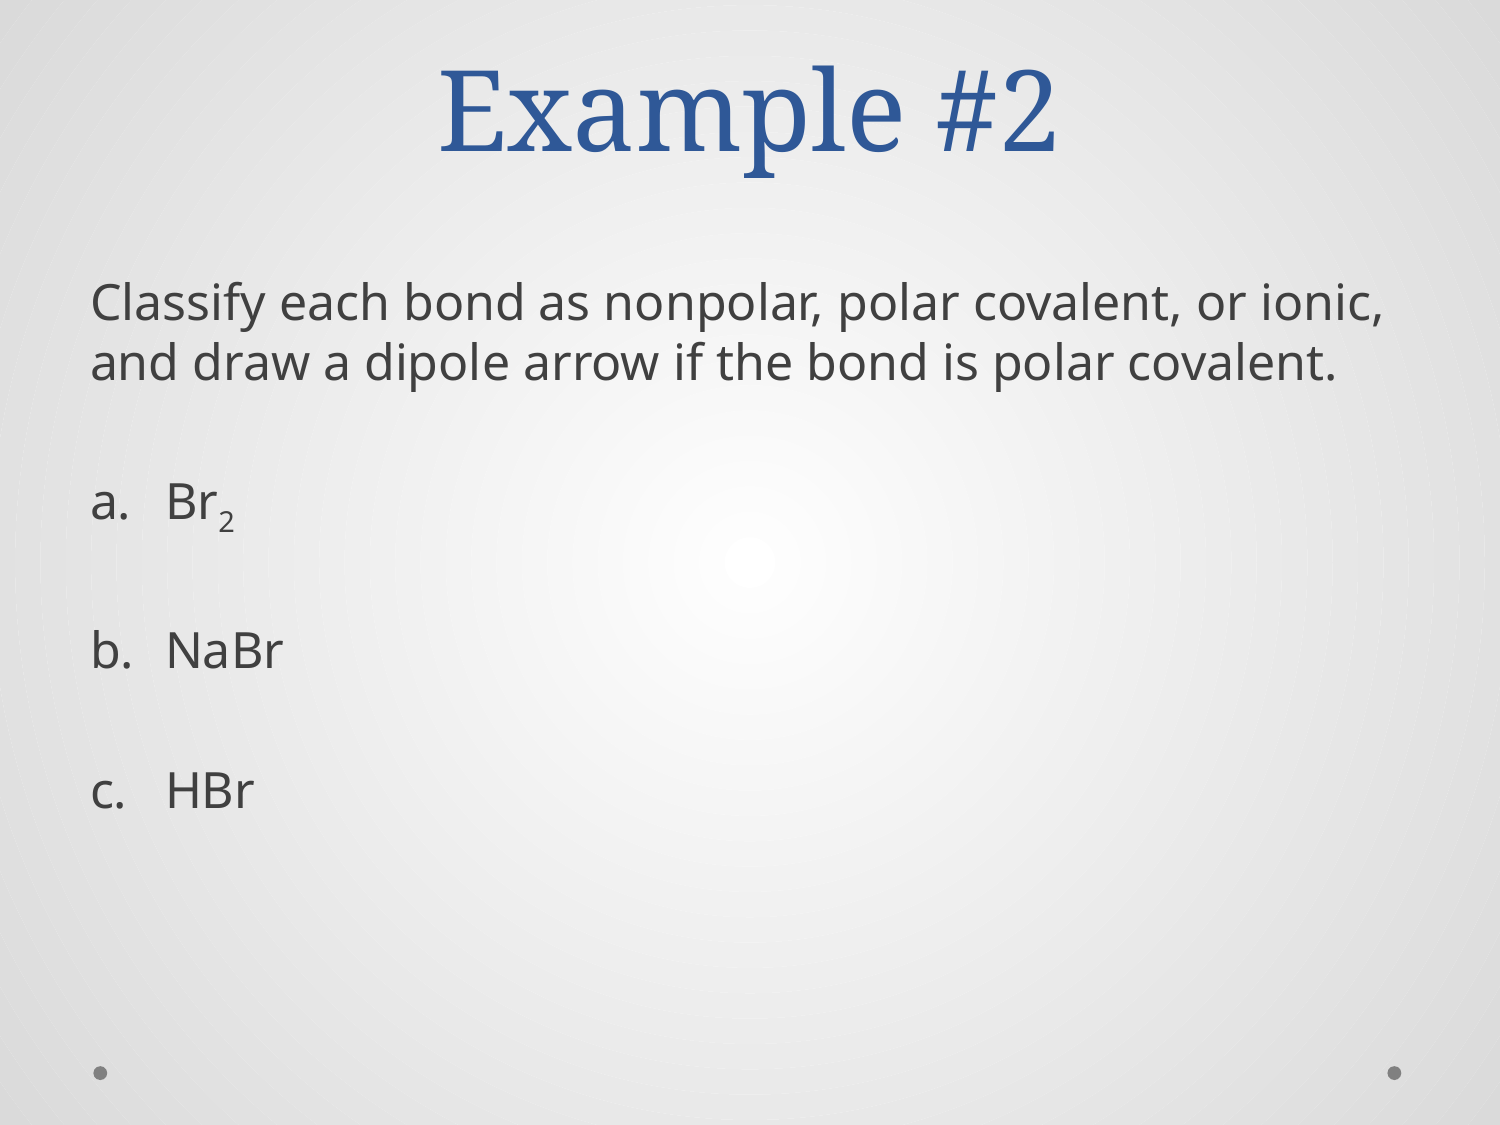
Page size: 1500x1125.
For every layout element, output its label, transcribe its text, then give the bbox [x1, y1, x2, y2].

title Example #2 [75, 0, 1425, 182]
list Classify each bond as nonpolar, polar covalent, or ionic, and draw a dipole arrow if the bond is polar covalent. Br2 NaBr HBr [75, 262, 1425, 1005]
